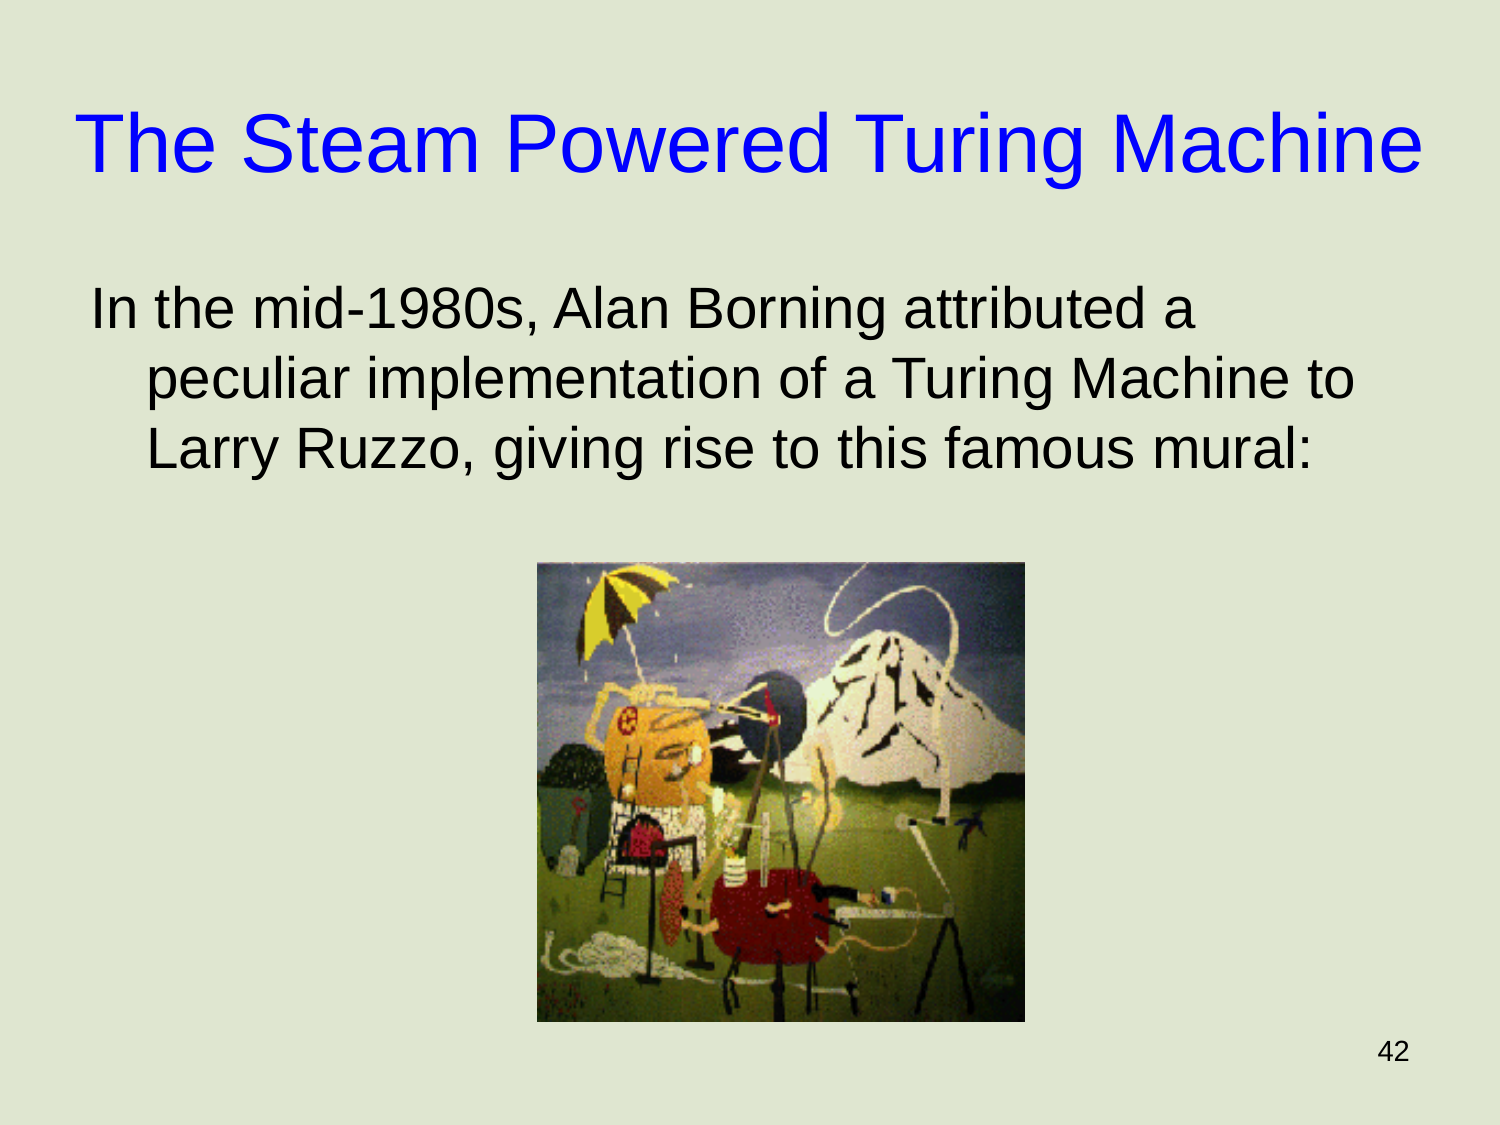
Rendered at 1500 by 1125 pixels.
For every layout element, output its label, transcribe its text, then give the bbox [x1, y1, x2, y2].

picture [537, 562, 1026, 1022]
title The Steam Powered Turing Machine [50, 45, 1450, 233]
slide_number 42 [1074, 1024, 1425, 1103]
list In the mid-1980s, Alan Borning attributed a peculiar implementation of a Turing Machine to Larry Ruzzo, giving rise to this famous mural: [75, 262, 1425, 1005]
